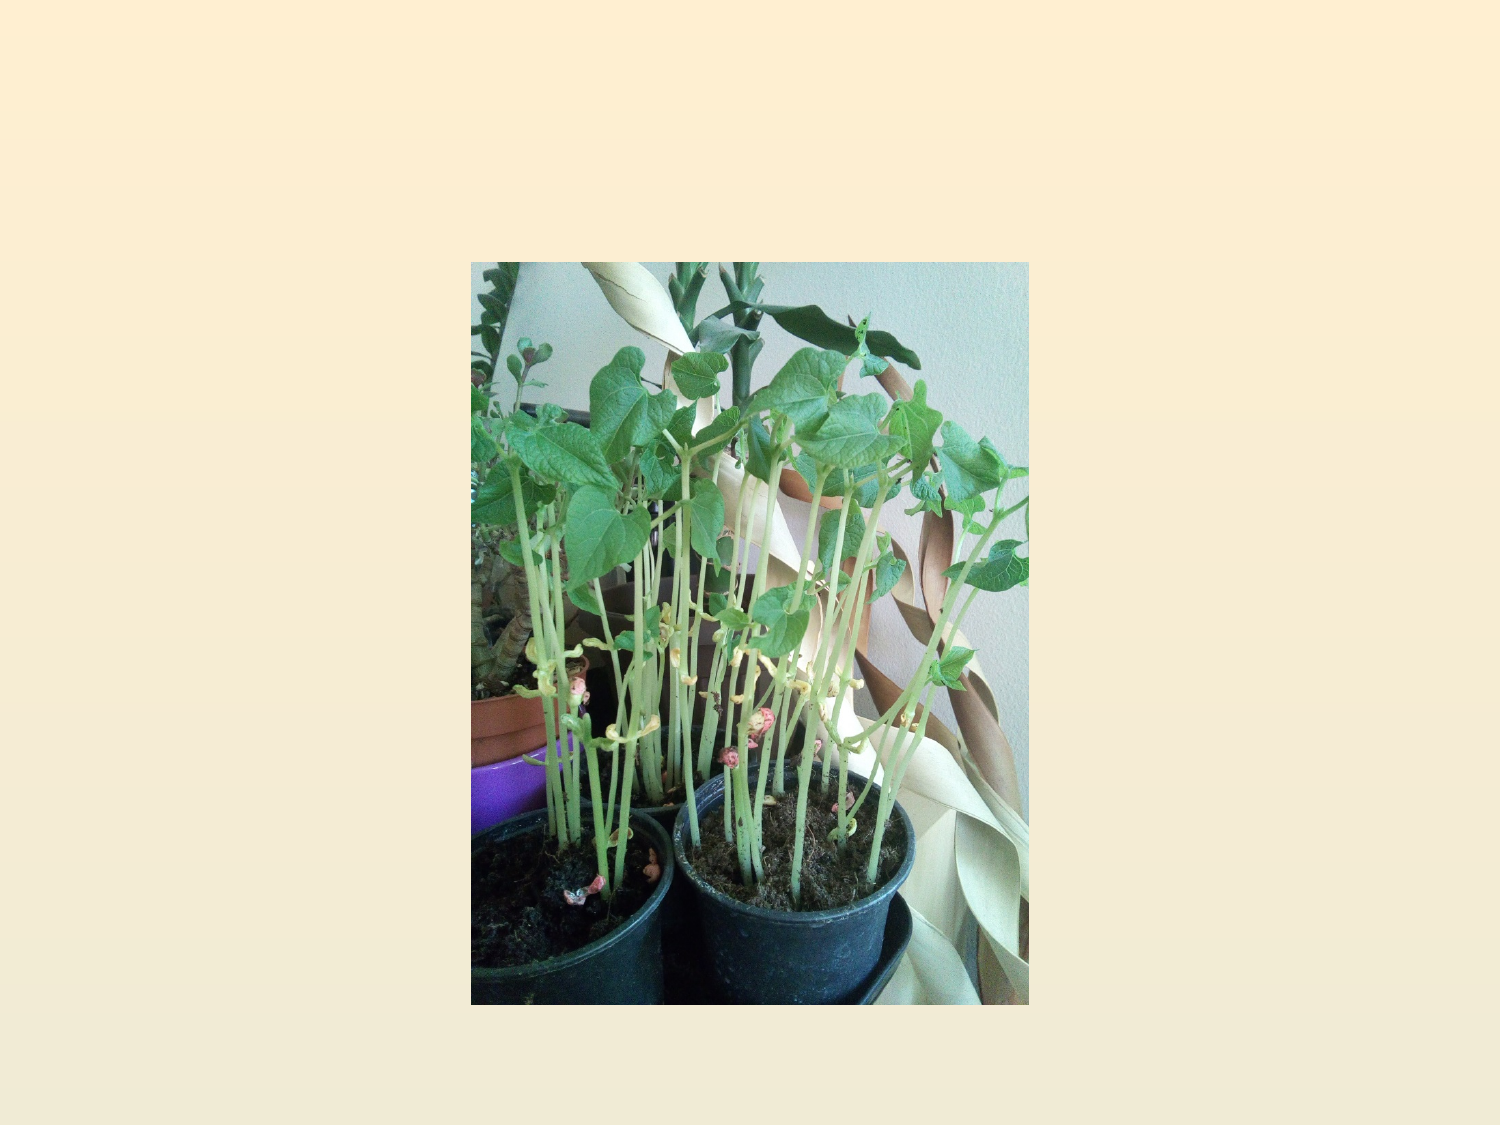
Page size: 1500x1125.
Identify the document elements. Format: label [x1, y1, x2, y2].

list [471, 262, 1029, 1006]
